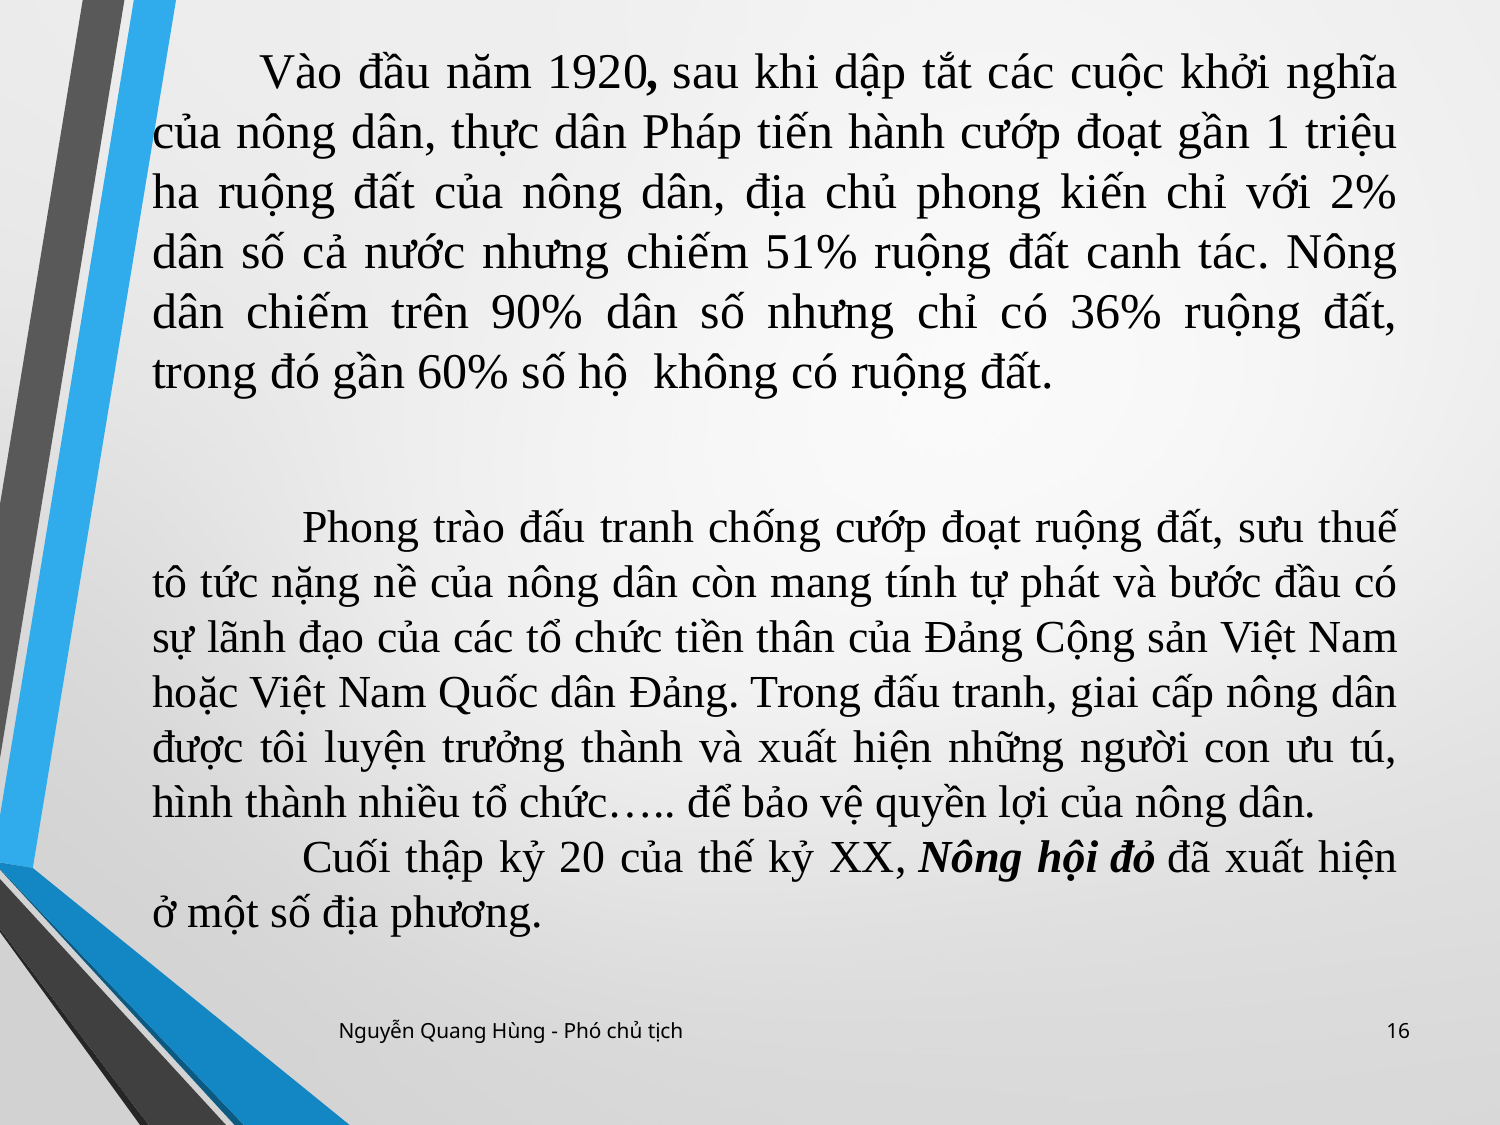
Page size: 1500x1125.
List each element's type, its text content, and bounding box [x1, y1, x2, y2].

text_box Vào đầu năm 1920, sau khi dập tắt các cuộc khởi nghĩa của nông dân, thực dân Pháp tiến hành cướp đoạt gần 1 triệu ha ruộng đất của nông dân, địa chủ phong kiến chỉ với 2% dân số cả nước nhưng chiếm 51% ruộng đất canh tác. Nông dân chiếm trên 90% dân số nhưng chỉ có 36% ruộng đất, trong đó gần 60% số hộ không có ruộng đất. [137, 30, 1413, 406]
text_box Phong trào đấu tranh chống cướp đoạt ruộng đất, sưu thuế tô tức nặng nề của nông dân còn mang tính tự phát và bước đầu có sự lãnh đạo của các tổ chức tiền thân của Đảng Cộng sản Việt Nam hoặc Việt Nam Quốc dân Đảng. Trong đấu tranh, giai cấp nông dân được tôi luyện trưởng thành và xuất hiện những người con ưu tú, hình thành nhiều tổ chức….. để bảo vệ quyền lợi của nông dân. Cuối thập kỷ 20 của thế kỷ XX, Nông hội đỏ đã xuất hiện ở một số địa phương. [137, 489, 1413, 945]
footer Nguyễn Quang Hùng - Phó chủ tịch [323, 1001, 1196, 1062]
slide_number 16 [1354, 1001, 1425, 1062]
